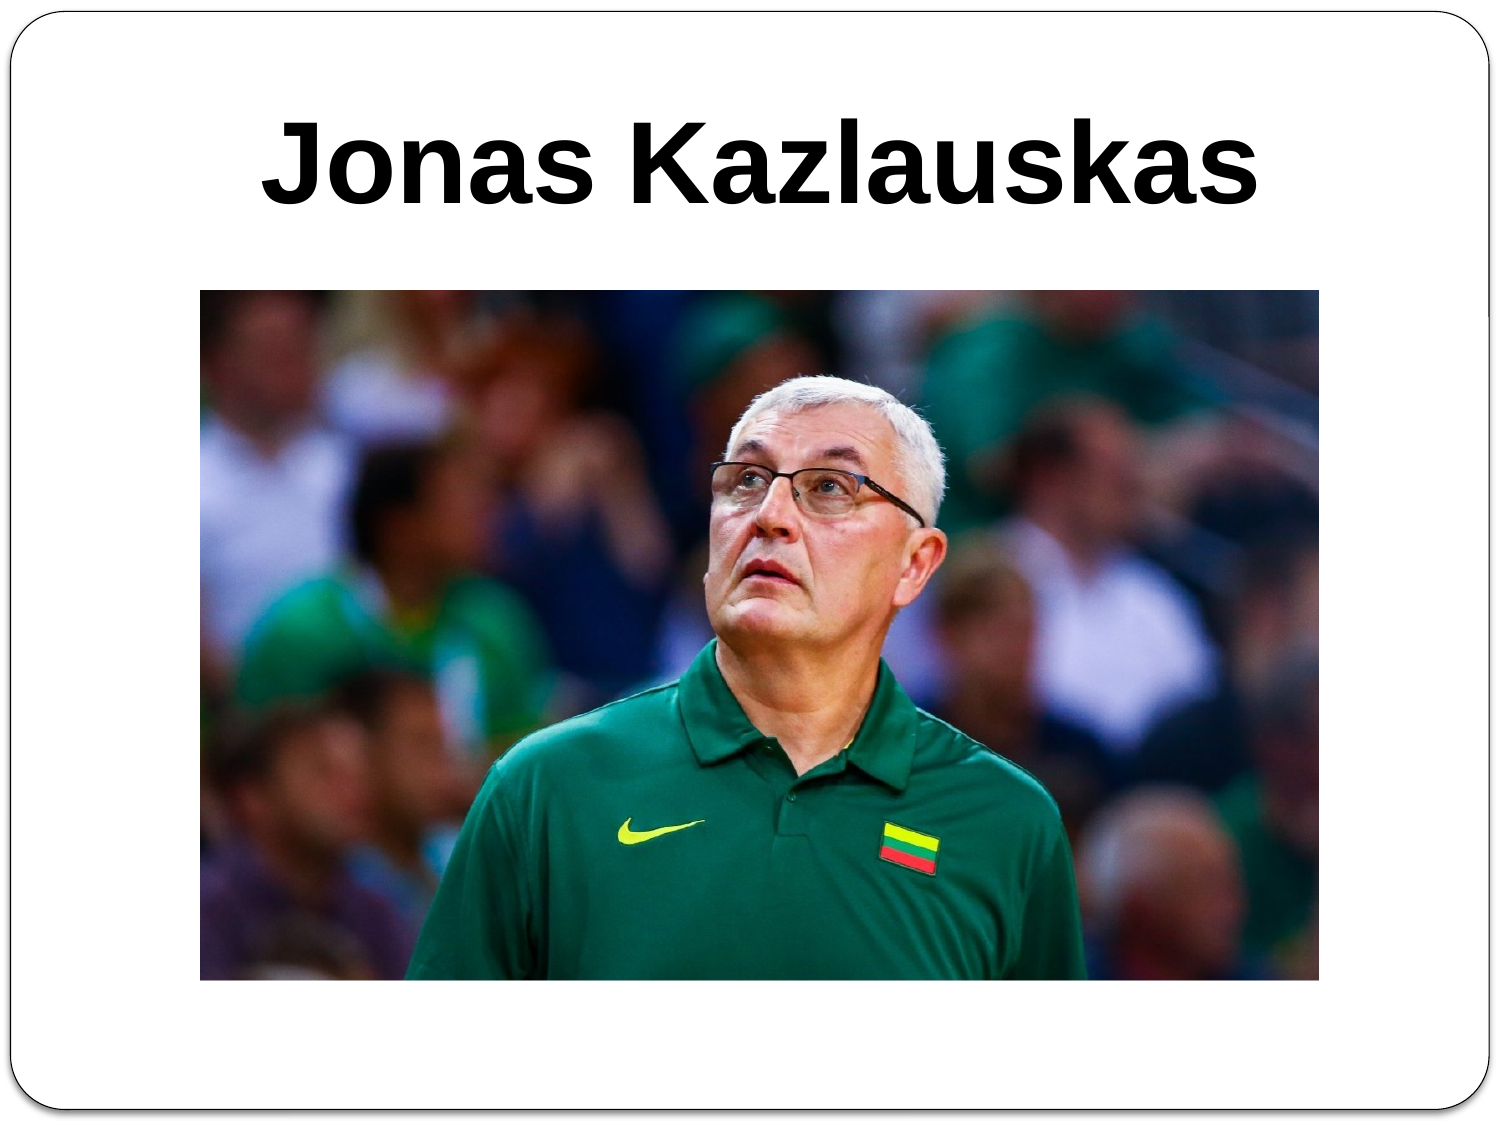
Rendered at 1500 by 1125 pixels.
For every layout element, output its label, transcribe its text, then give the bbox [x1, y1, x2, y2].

text_box Jonas Kazlauskas [123, 54, 1399, 243]
picture [200, 290, 1320, 981]
